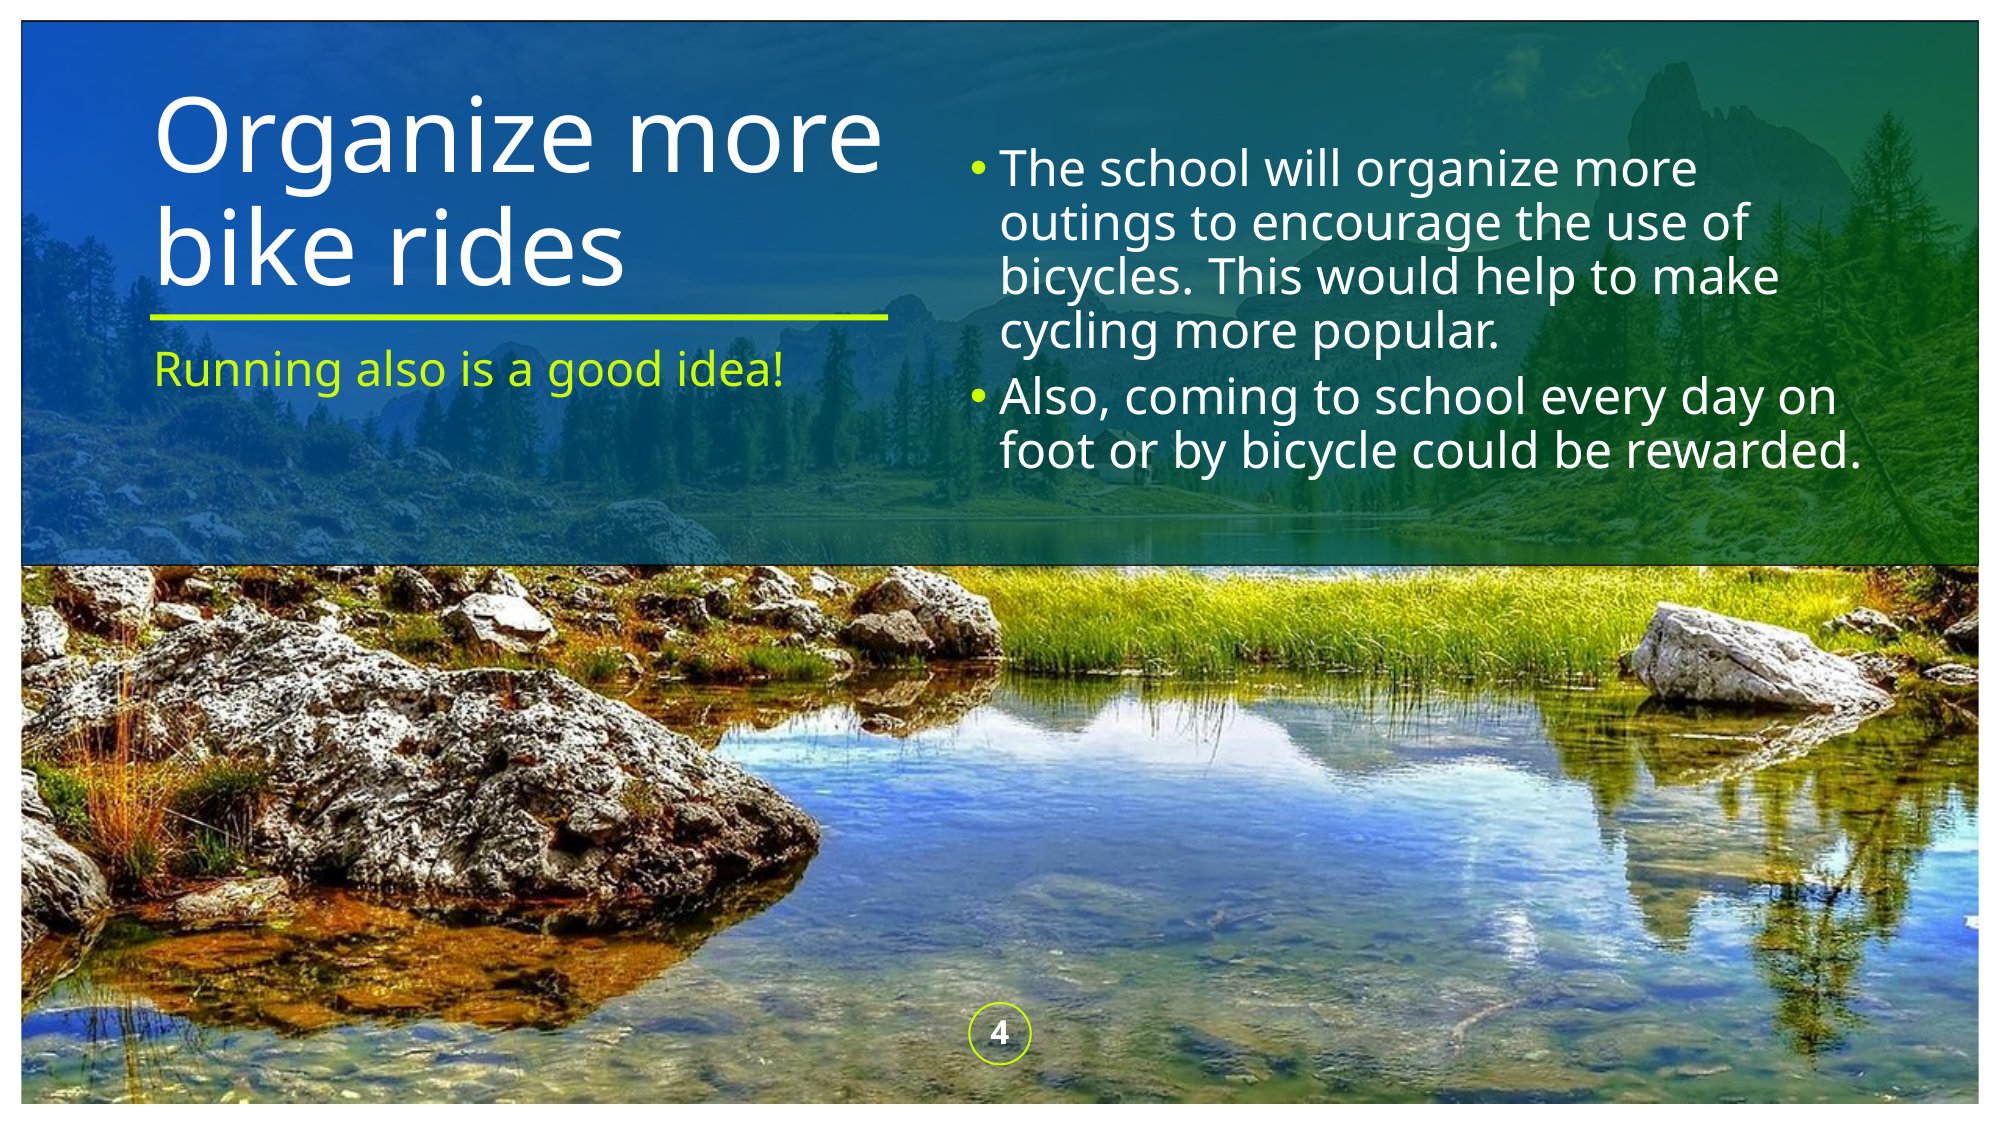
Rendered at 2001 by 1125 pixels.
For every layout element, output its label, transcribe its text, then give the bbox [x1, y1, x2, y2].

list Running also is a good idea! [138, 337, 1011, 483]
slide_number 4 [954, 1003, 1045, 1064]
title Organize more bike rides [138, 83, 927, 308]
picture [21, 21, 1979, 1104]
list The school will organize more outings to encourage the use of bicycles. This would help to make cycling more popular. Also, coming to school every day on foot or by bicycle could be rewarded. [954, 135, 1891, 439]
